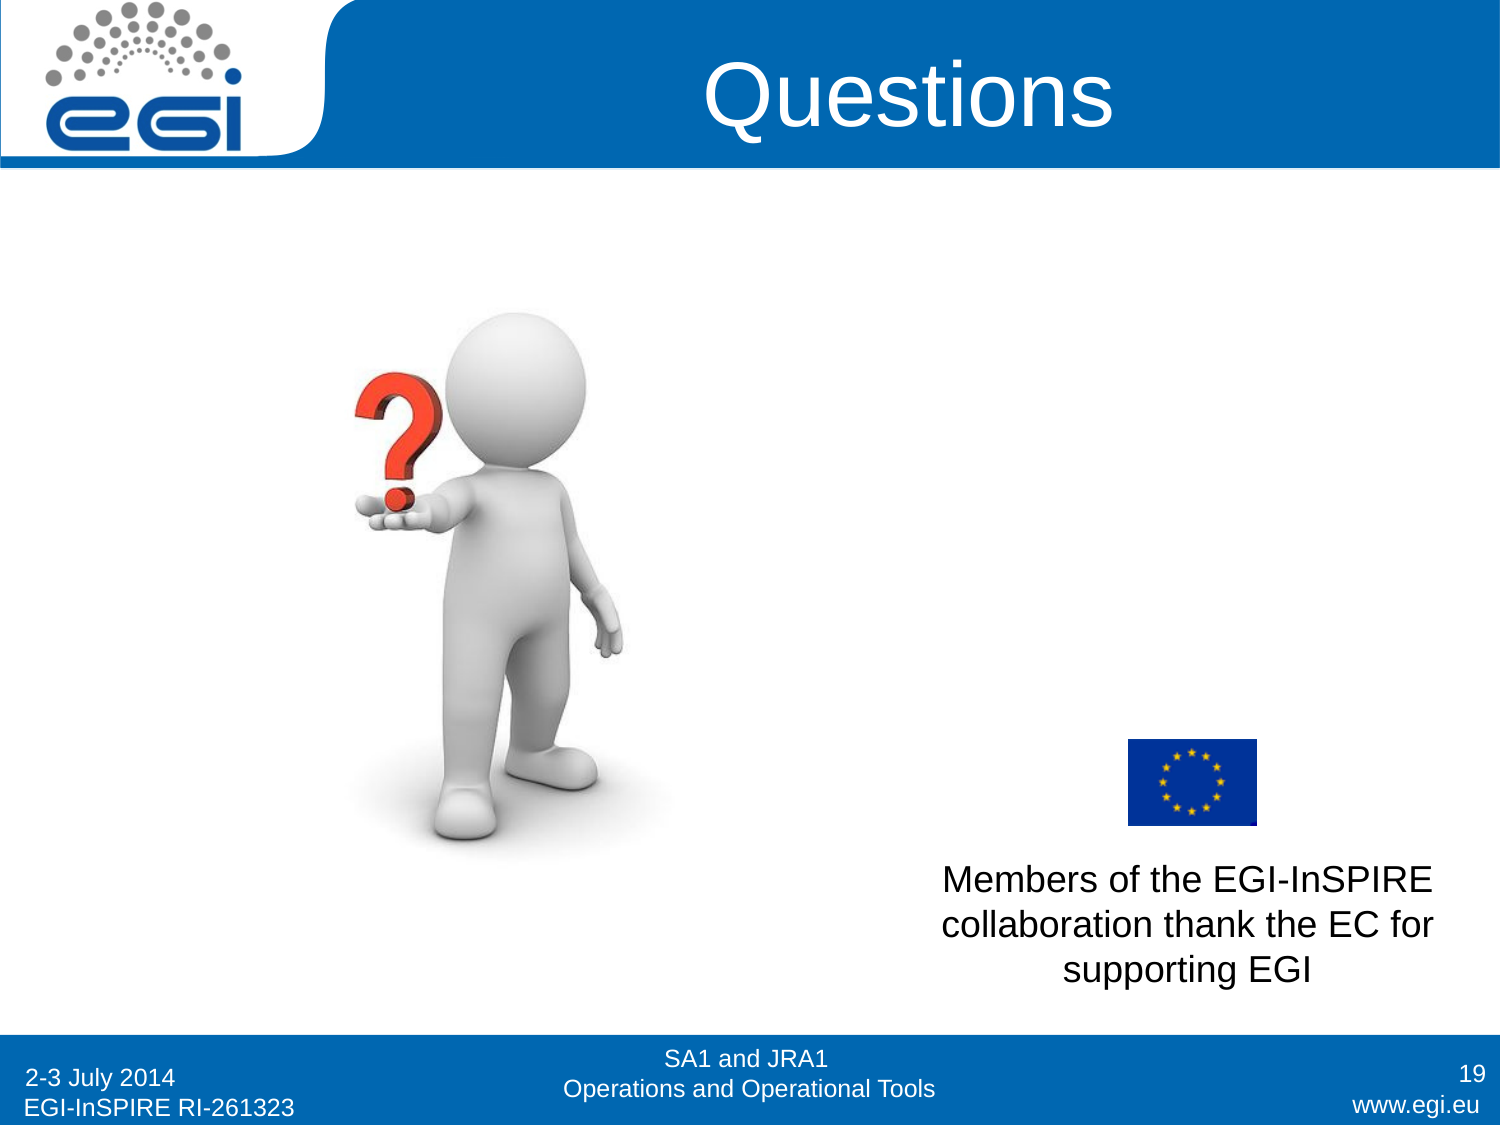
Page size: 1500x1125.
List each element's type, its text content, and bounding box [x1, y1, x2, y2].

list Members of the EGI-InSPIRE collaboration thank the EC for supporting EGI [915, 847, 1461, 988]
footer SA1 and JRA1 Operations and Operational Tools [512, 1042, 988, 1103]
title Questions [348, 19, 1471, 161]
picture [0, 0, 1500, 170]
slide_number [10, 1046, 361, 1106]
picture [1127, 739, 1257, 826]
picture [253, 266, 732, 904]
slide_number 19 [1151, 1042, 1500, 1103]
